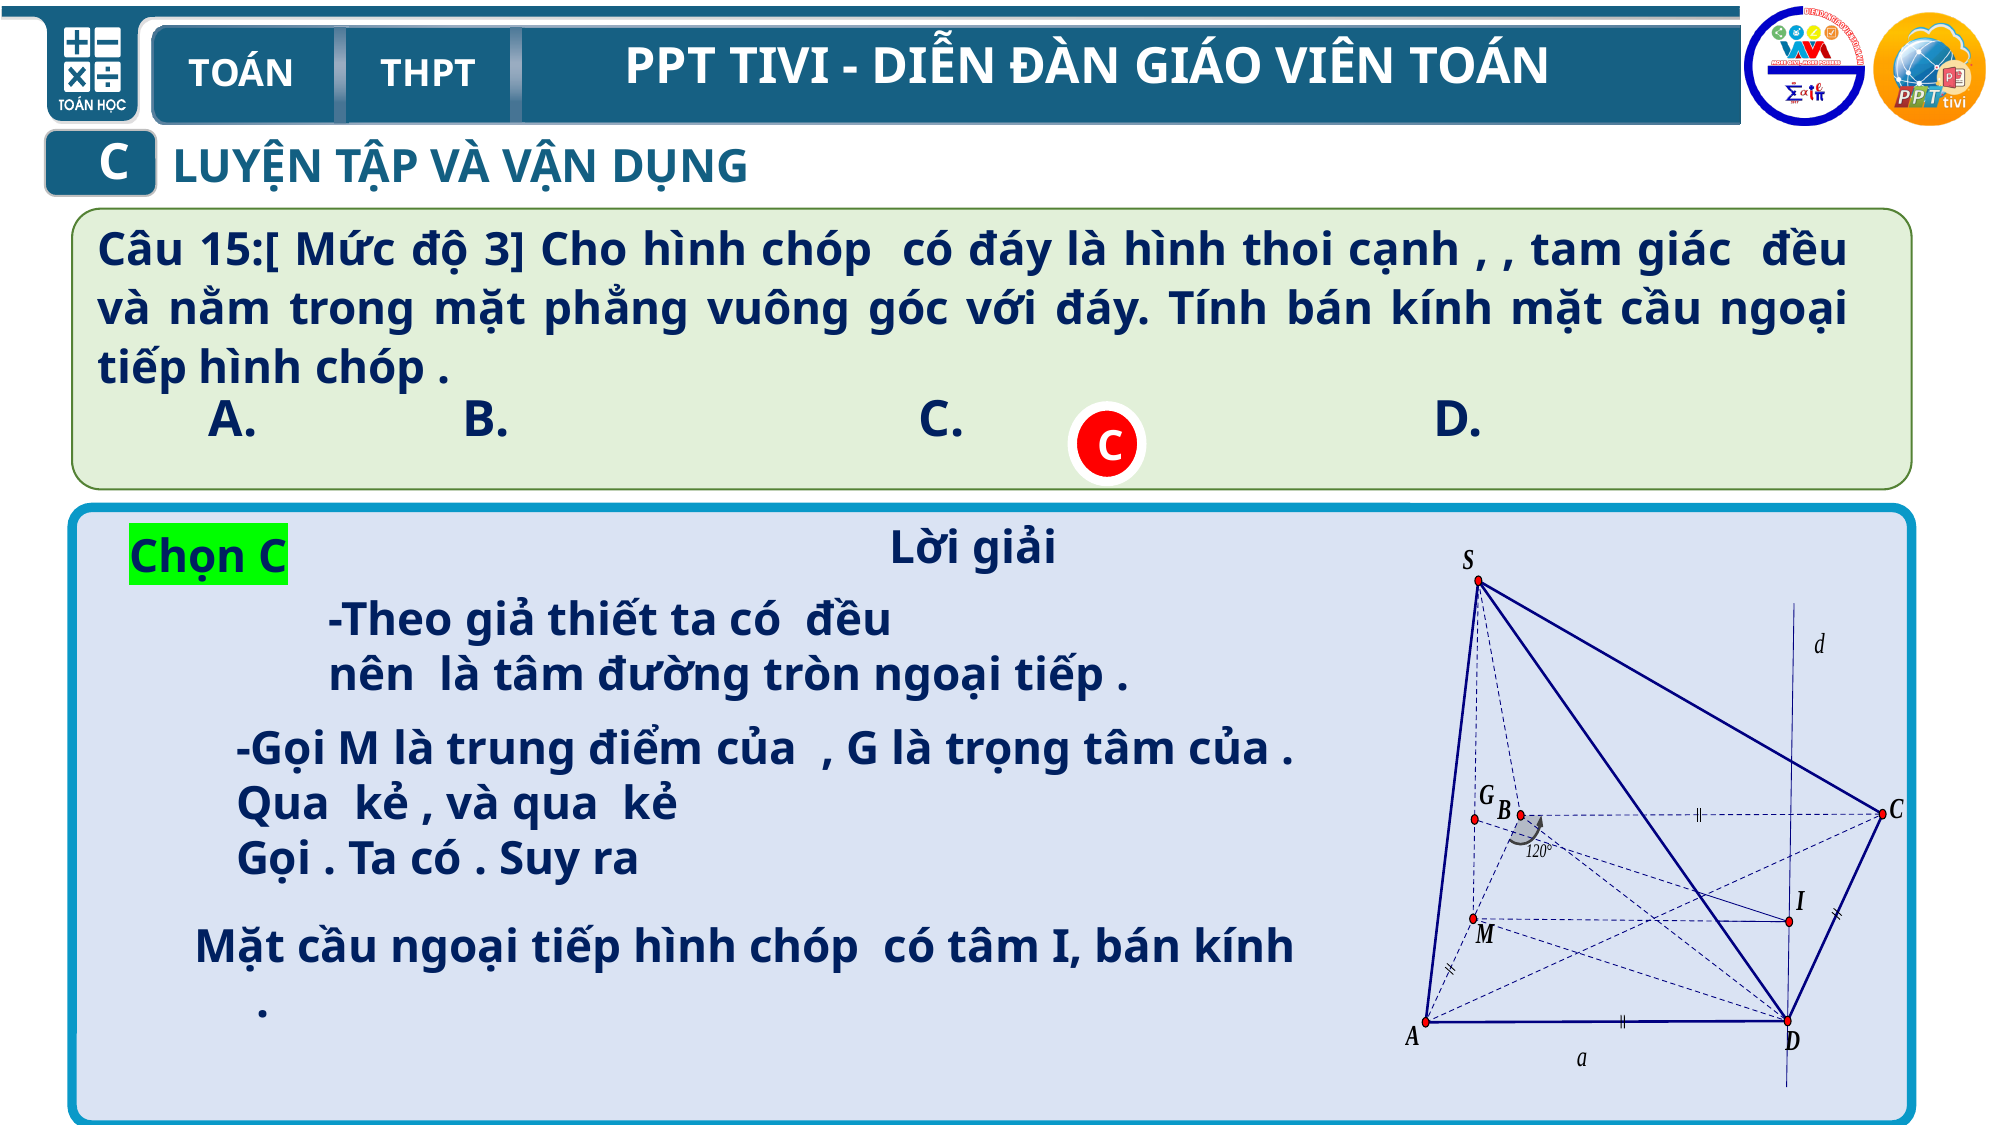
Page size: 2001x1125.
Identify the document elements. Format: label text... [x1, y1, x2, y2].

text_box Lời giải [874, 506, 1073, 581]
picture [1, 17, 1741, 125]
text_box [44, 122, 882, 200]
text_box [71, 207, 1913, 491]
text_box [71, 506, 1913, 1125]
picture [1397, 531, 1906, 1100]
picture [1744, 6, 1865, 126]
text_box C [1071, 404, 1143, 483]
text_box Chọn C [114, 515, 311, 589]
picture [1873, 12, 1986, 126]
